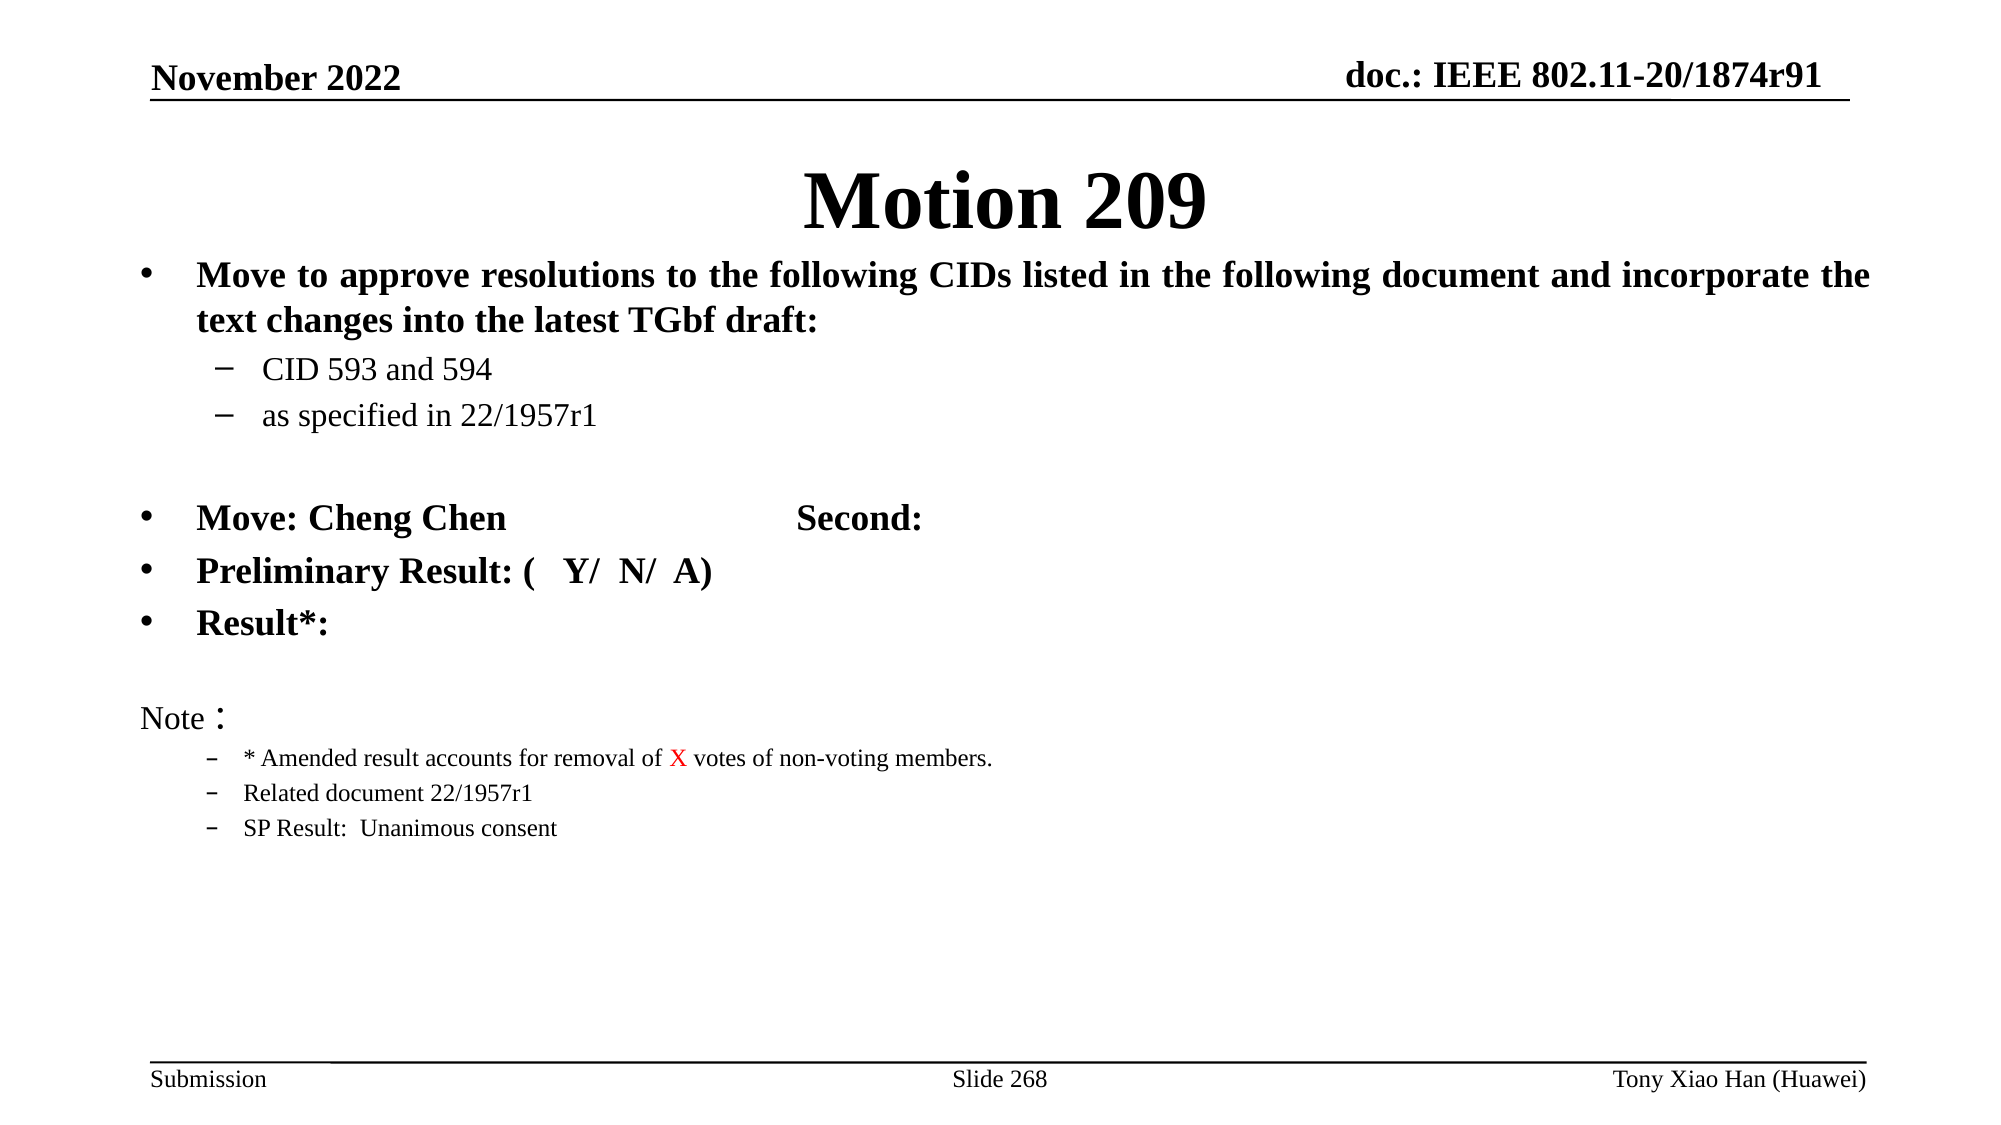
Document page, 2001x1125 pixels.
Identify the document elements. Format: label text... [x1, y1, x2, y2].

text_box Move to approve resolutions to the following CIDs listed in the following document and incorporate the text changes into the latest TGbf draft: CID 593 and 594 as specified in 22/1957r1 Move: Cheng Chen Second: Preliminary Result: ( Y/ N/ A) Result*: Note： * Amended result accounts for removal of X votes of non-voting members. Related document 22/1957r1 SP Result: Unanimous consent [125, 212, 1888, 900]
text_box Motion 209 [368, 137, 1644, 212]
